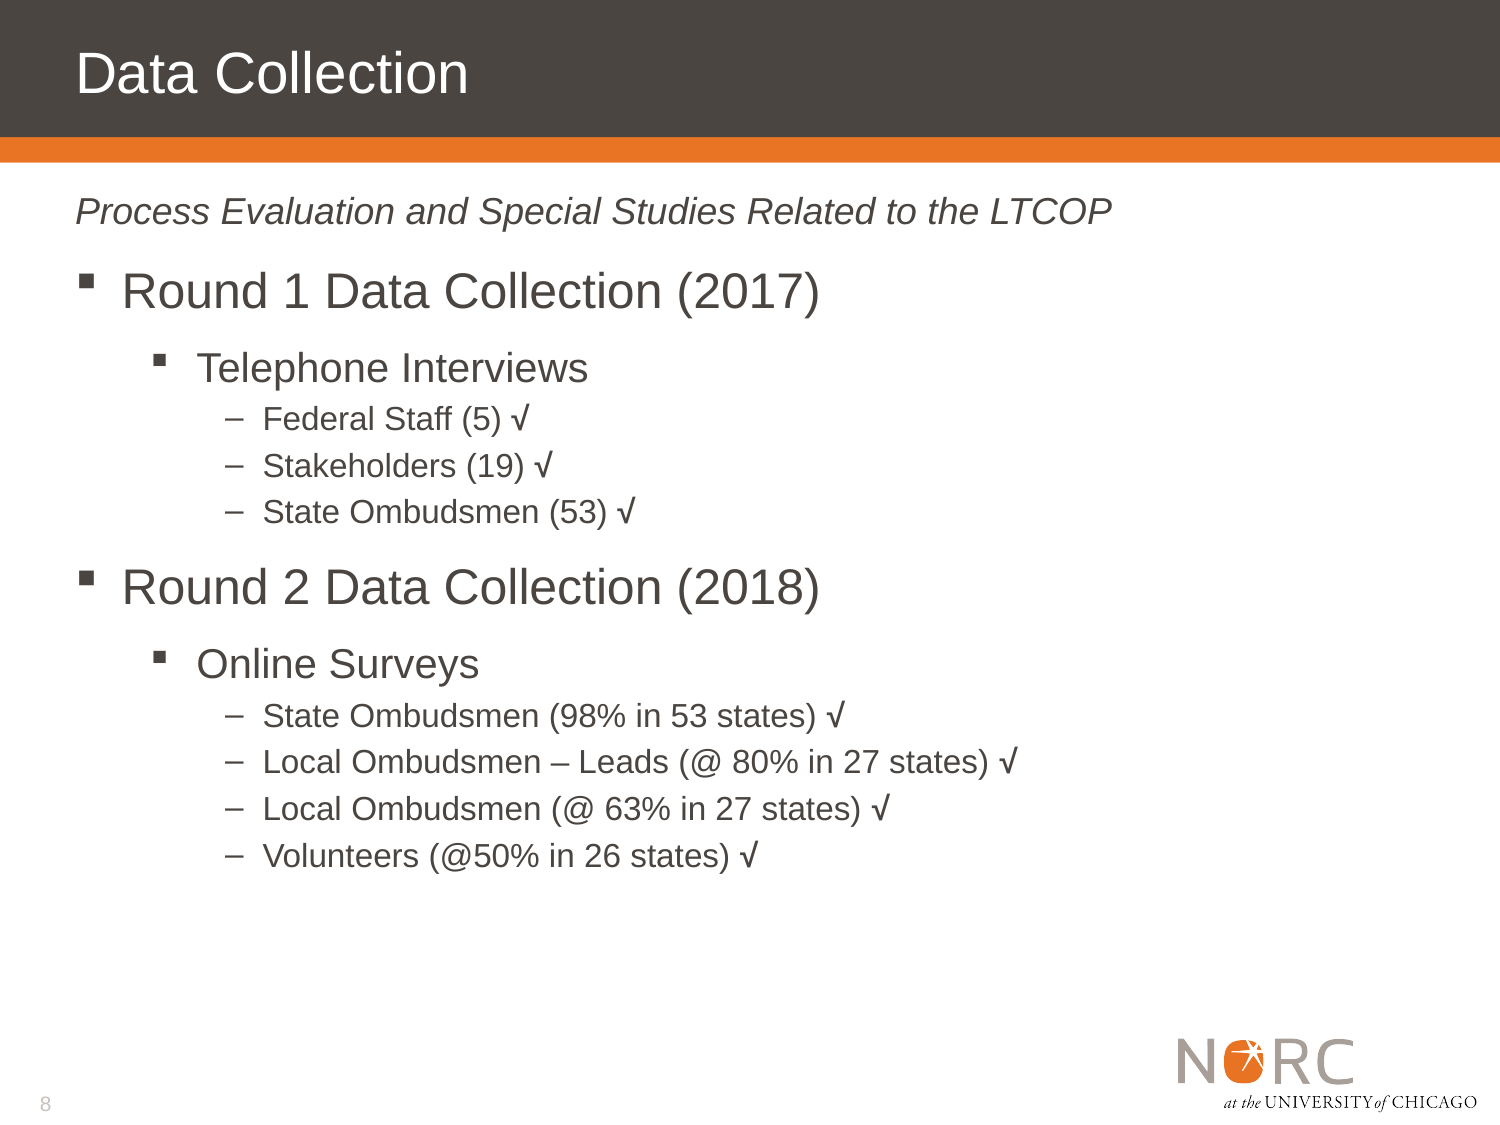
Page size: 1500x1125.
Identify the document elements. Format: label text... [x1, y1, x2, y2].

title Data Collection [0, 0, 1500, 138]
list Process Evaluation and Special Studies Related to the LTCOP [0, 182, 1500, 233]
list Round 1 Data Collection (2017) Telephone Interviews Federal Staff (5) √ Stakeholders (19) √ State Ombudsmen (53) √ Round 2 Data Collection (2018) Online Surveys State Ombudsmen (98% in 53 states) √ Local Ombudsmen – Leads (@ 80% in 27 states) √ Local Ombudsmen (@ 63% in 27 states) √ Volunteers (@50% in 26 states) √ [75, 250, 1413, 893]
picture [1178, 1038, 1477, 1113]
